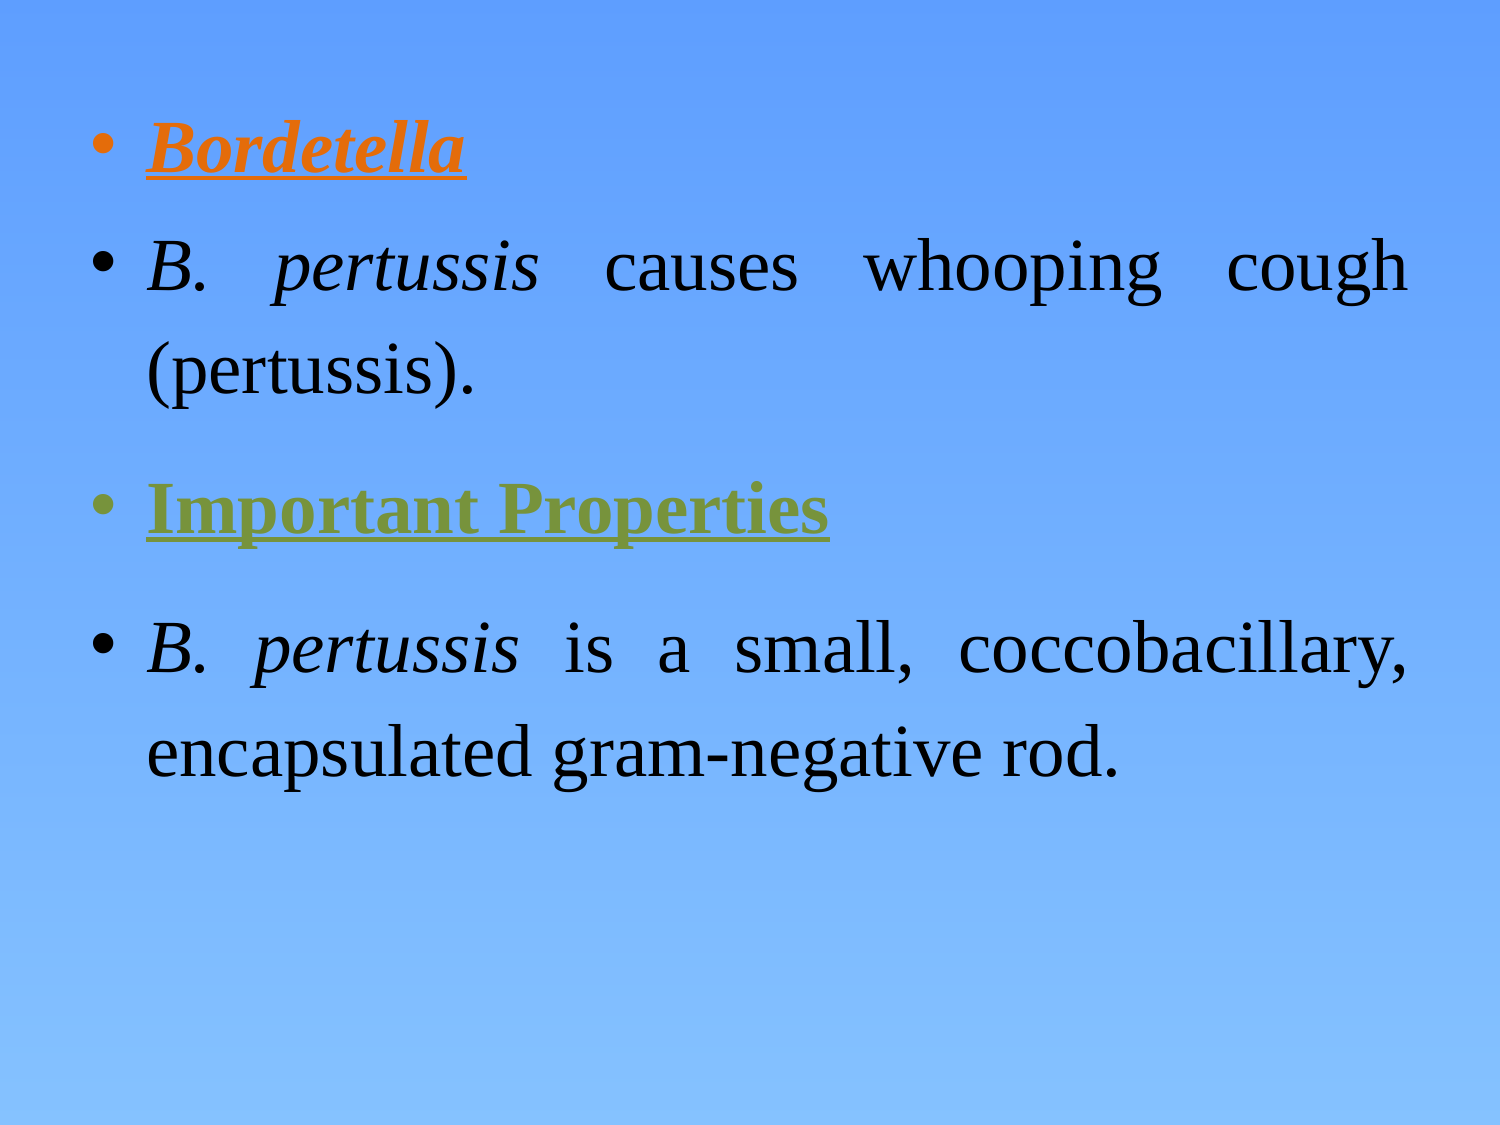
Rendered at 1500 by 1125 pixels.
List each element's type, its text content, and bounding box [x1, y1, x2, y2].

list Bordetella B. pertussis causes whooping cough (pertussis). Important Properties B. pertussis is a small, coccobacillary, encapsulated gram-negative rod. [75, 89, 1425, 1005]
